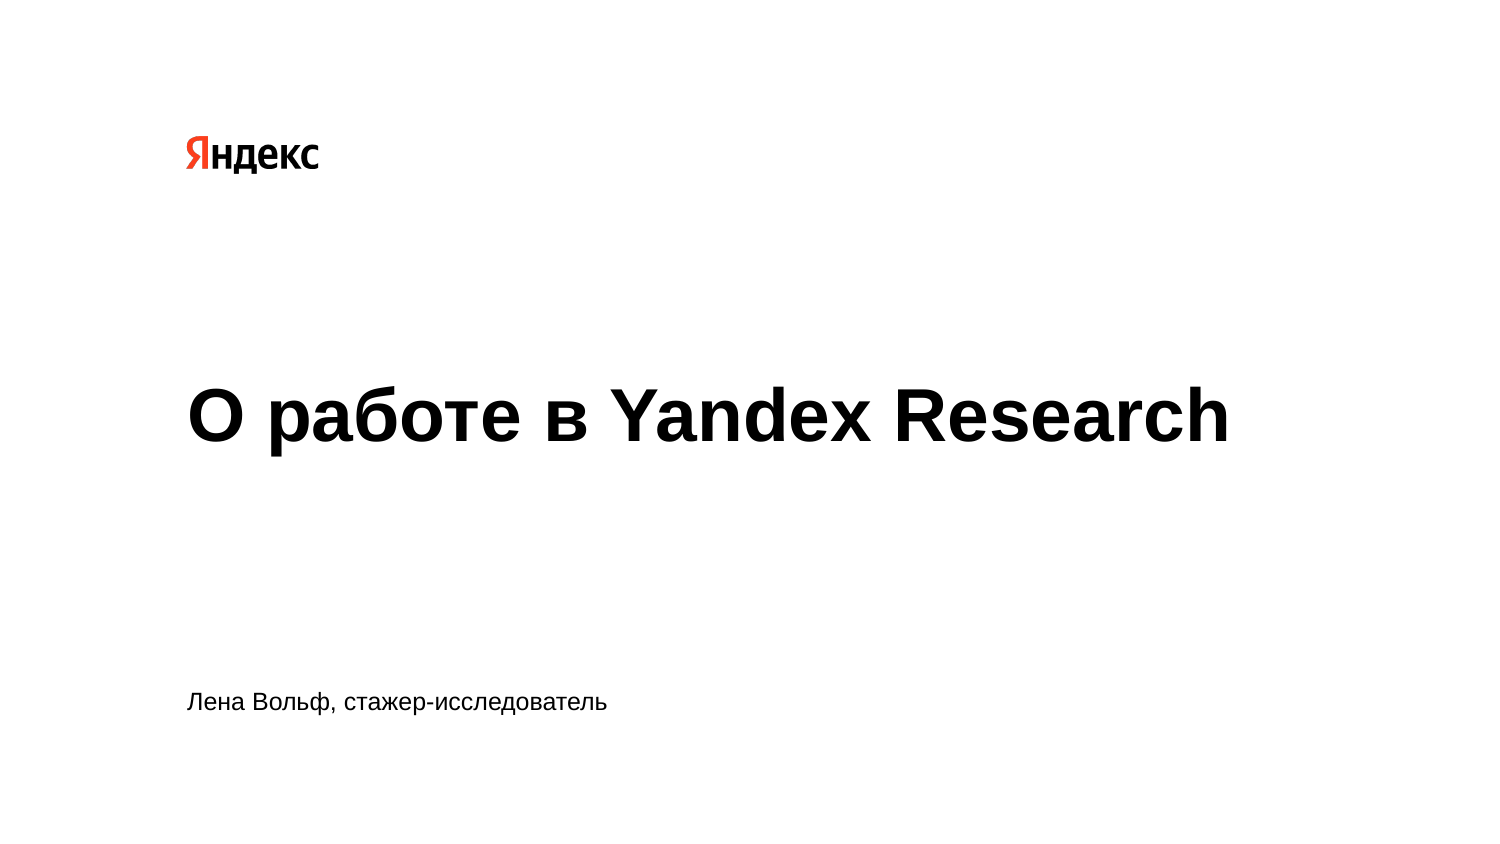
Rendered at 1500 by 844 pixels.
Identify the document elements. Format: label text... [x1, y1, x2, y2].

subtitle Лена Вольф, стажер-исследователь [187, 618, 1314, 731]
picture [183, 136, 321, 174]
title О работе в Yandex Research [187, 235, 1314, 574]
